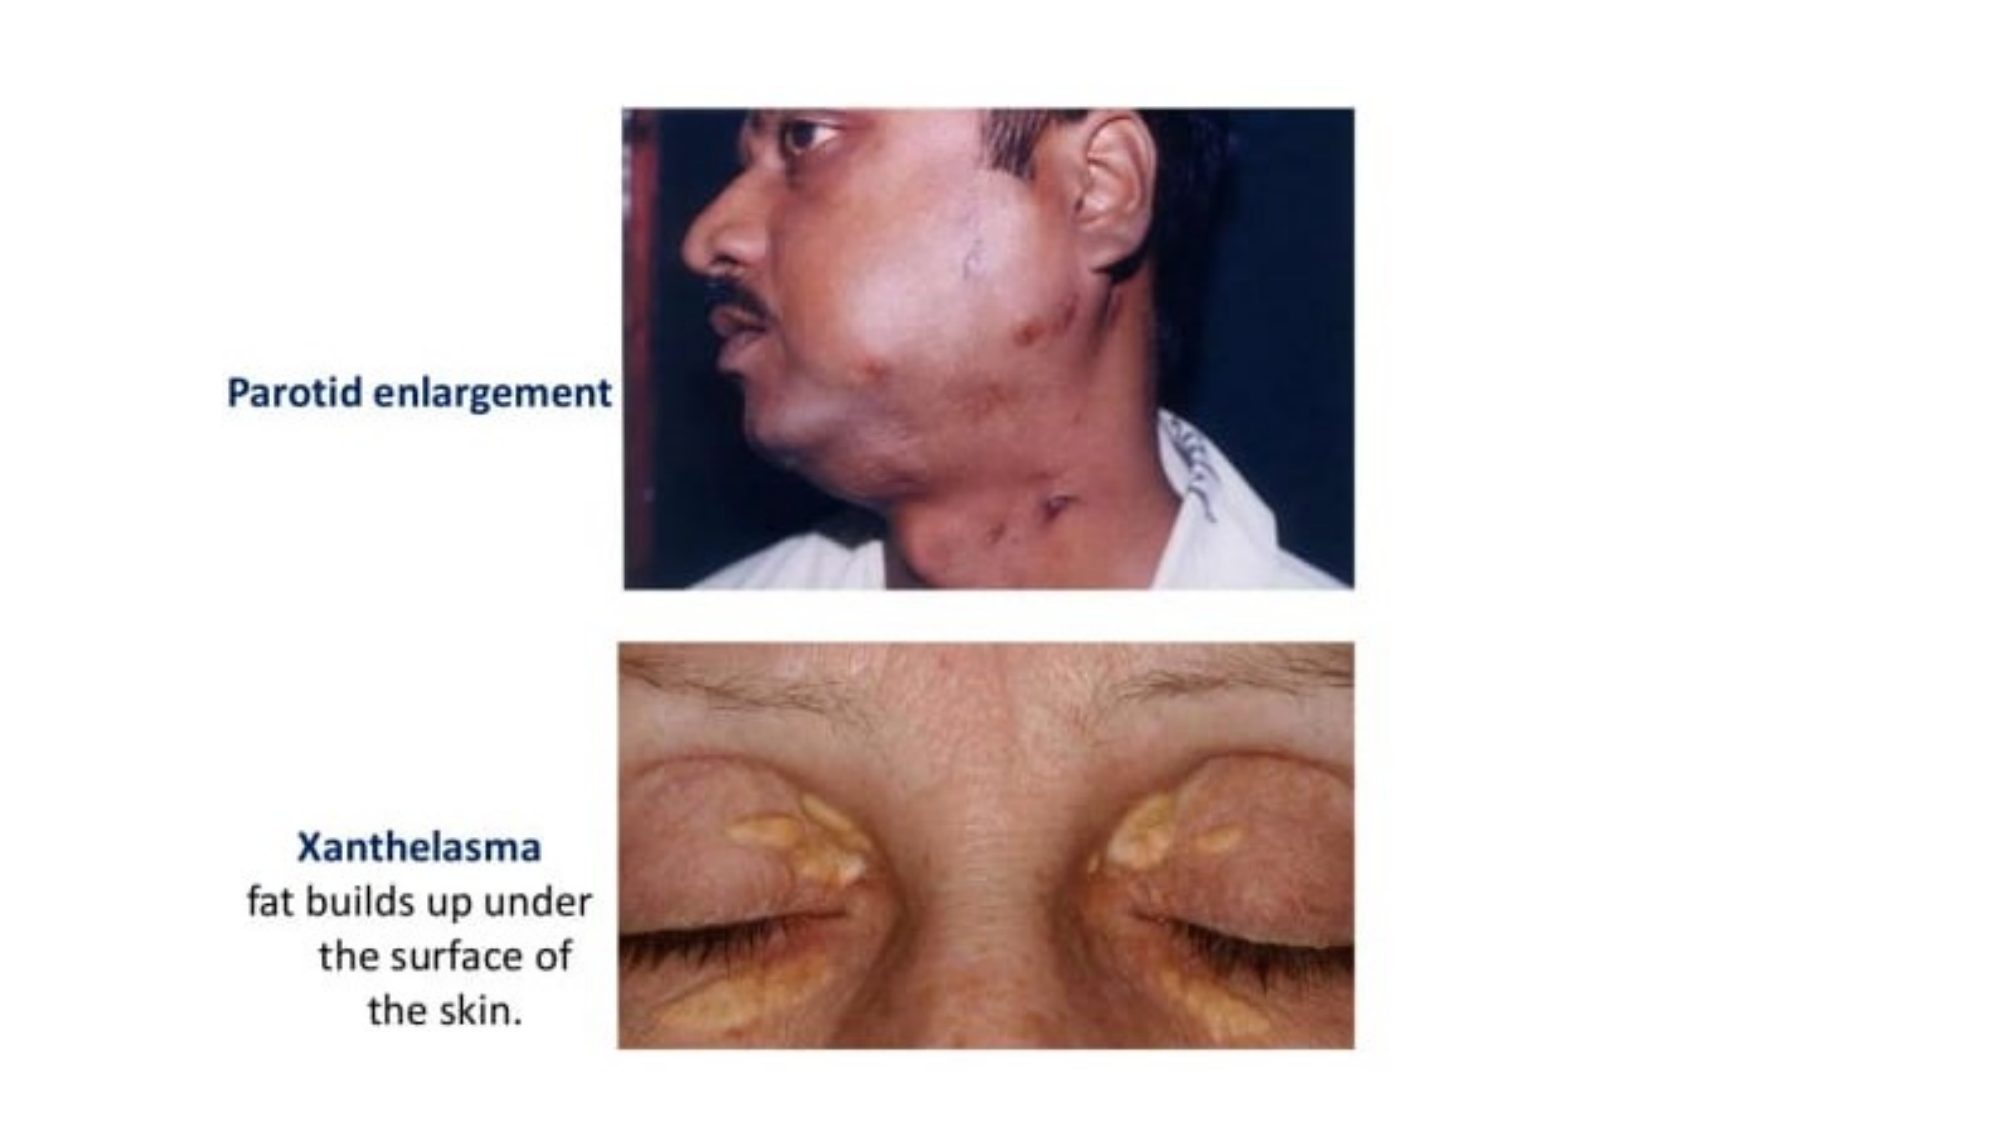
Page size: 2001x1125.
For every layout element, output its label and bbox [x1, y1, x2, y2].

list [222, 85, 1582, 1083]
